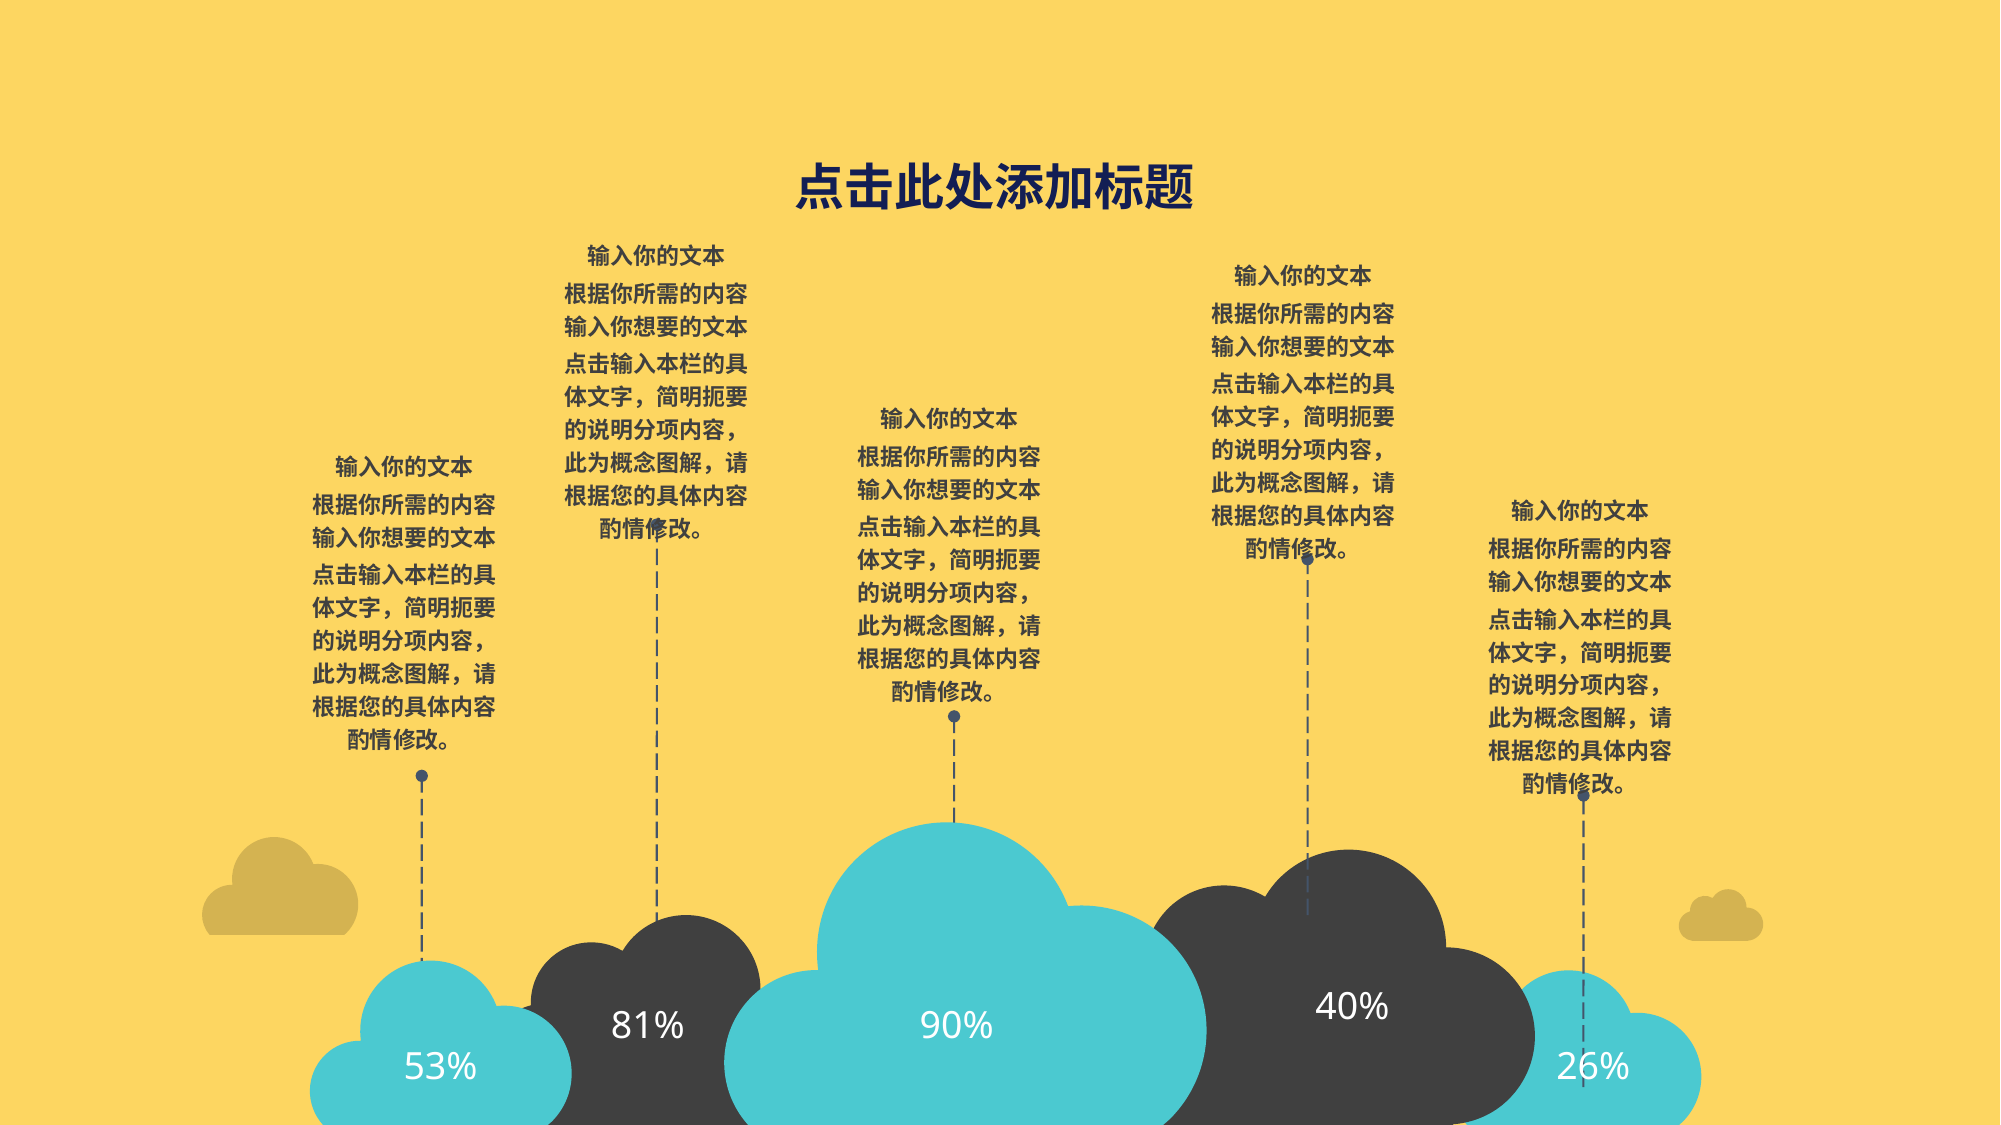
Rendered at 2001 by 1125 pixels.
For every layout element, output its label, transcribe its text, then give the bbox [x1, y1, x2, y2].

text_box 90% [917, 997, 997, 1056]
text_box [415, 769, 428, 783]
text_box [309, 960, 572, 1125]
text_box [0, 0, 2000, 1125]
text_box 26% [1553, 1038, 1633, 1097]
text_box 输入你的文本 根据你所需的内容输入你想要的文本 点击输入本栏的具体文字，简明扼要的说明分项内容，此为概念图解，请根据您的具体内容酌情修改。 [1459, 482, 1702, 807]
text_box [724, 822, 1207, 1125]
text_box 输入你的文本 根据你所需的内容输入你想要的文本 点击输入本栏的具体文字，简明扼要的说明分项内容，此为概念图解，请根据您的具体内容酌情修改。 [283, 438, 526, 762]
text_box 53% [401, 1038, 481, 1097]
text_box [947, 715, 961, 723]
text_box 输入你的文本 根据你所需的内容输入你想要的文本 点击输入本栏的具体文字，简明扼要的说明分项内容，此为概念图解，请根据您的具体内容酌情修改。 [535, 227, 778, 551]
text_box 输入你的文本 根据你所需的内容输入你想要的文本 点击输入本栏的具体文字，简明扼要的说明分项内容，此为概念图解，请根据您的具体内容酌情修改。 [1182, 247, 1425, 571]
text_box 81% [608, 997, 688, 1056]
text_box [202, 837, 359, 935]
text_box [522, 915, 761, 1125]
text_box 点击此处添加标题 [779, 142, 1229, 224]
text_box [1678, 889, 1764, 941]
text_box 40% [1312, 977, 1392, 1037]
text_box [1154, 849, 1535, 1125]
text_box [1465, 970, 1702, 1125]
text_box 输入你的文本 根据你所需的内容输入你想要的文本 点击输入本栏的具体文字，简明扼要的说明分项内容，此为概念图解，请根据您的具体内容酌情修改。 [828, 390, 1071, 715]
